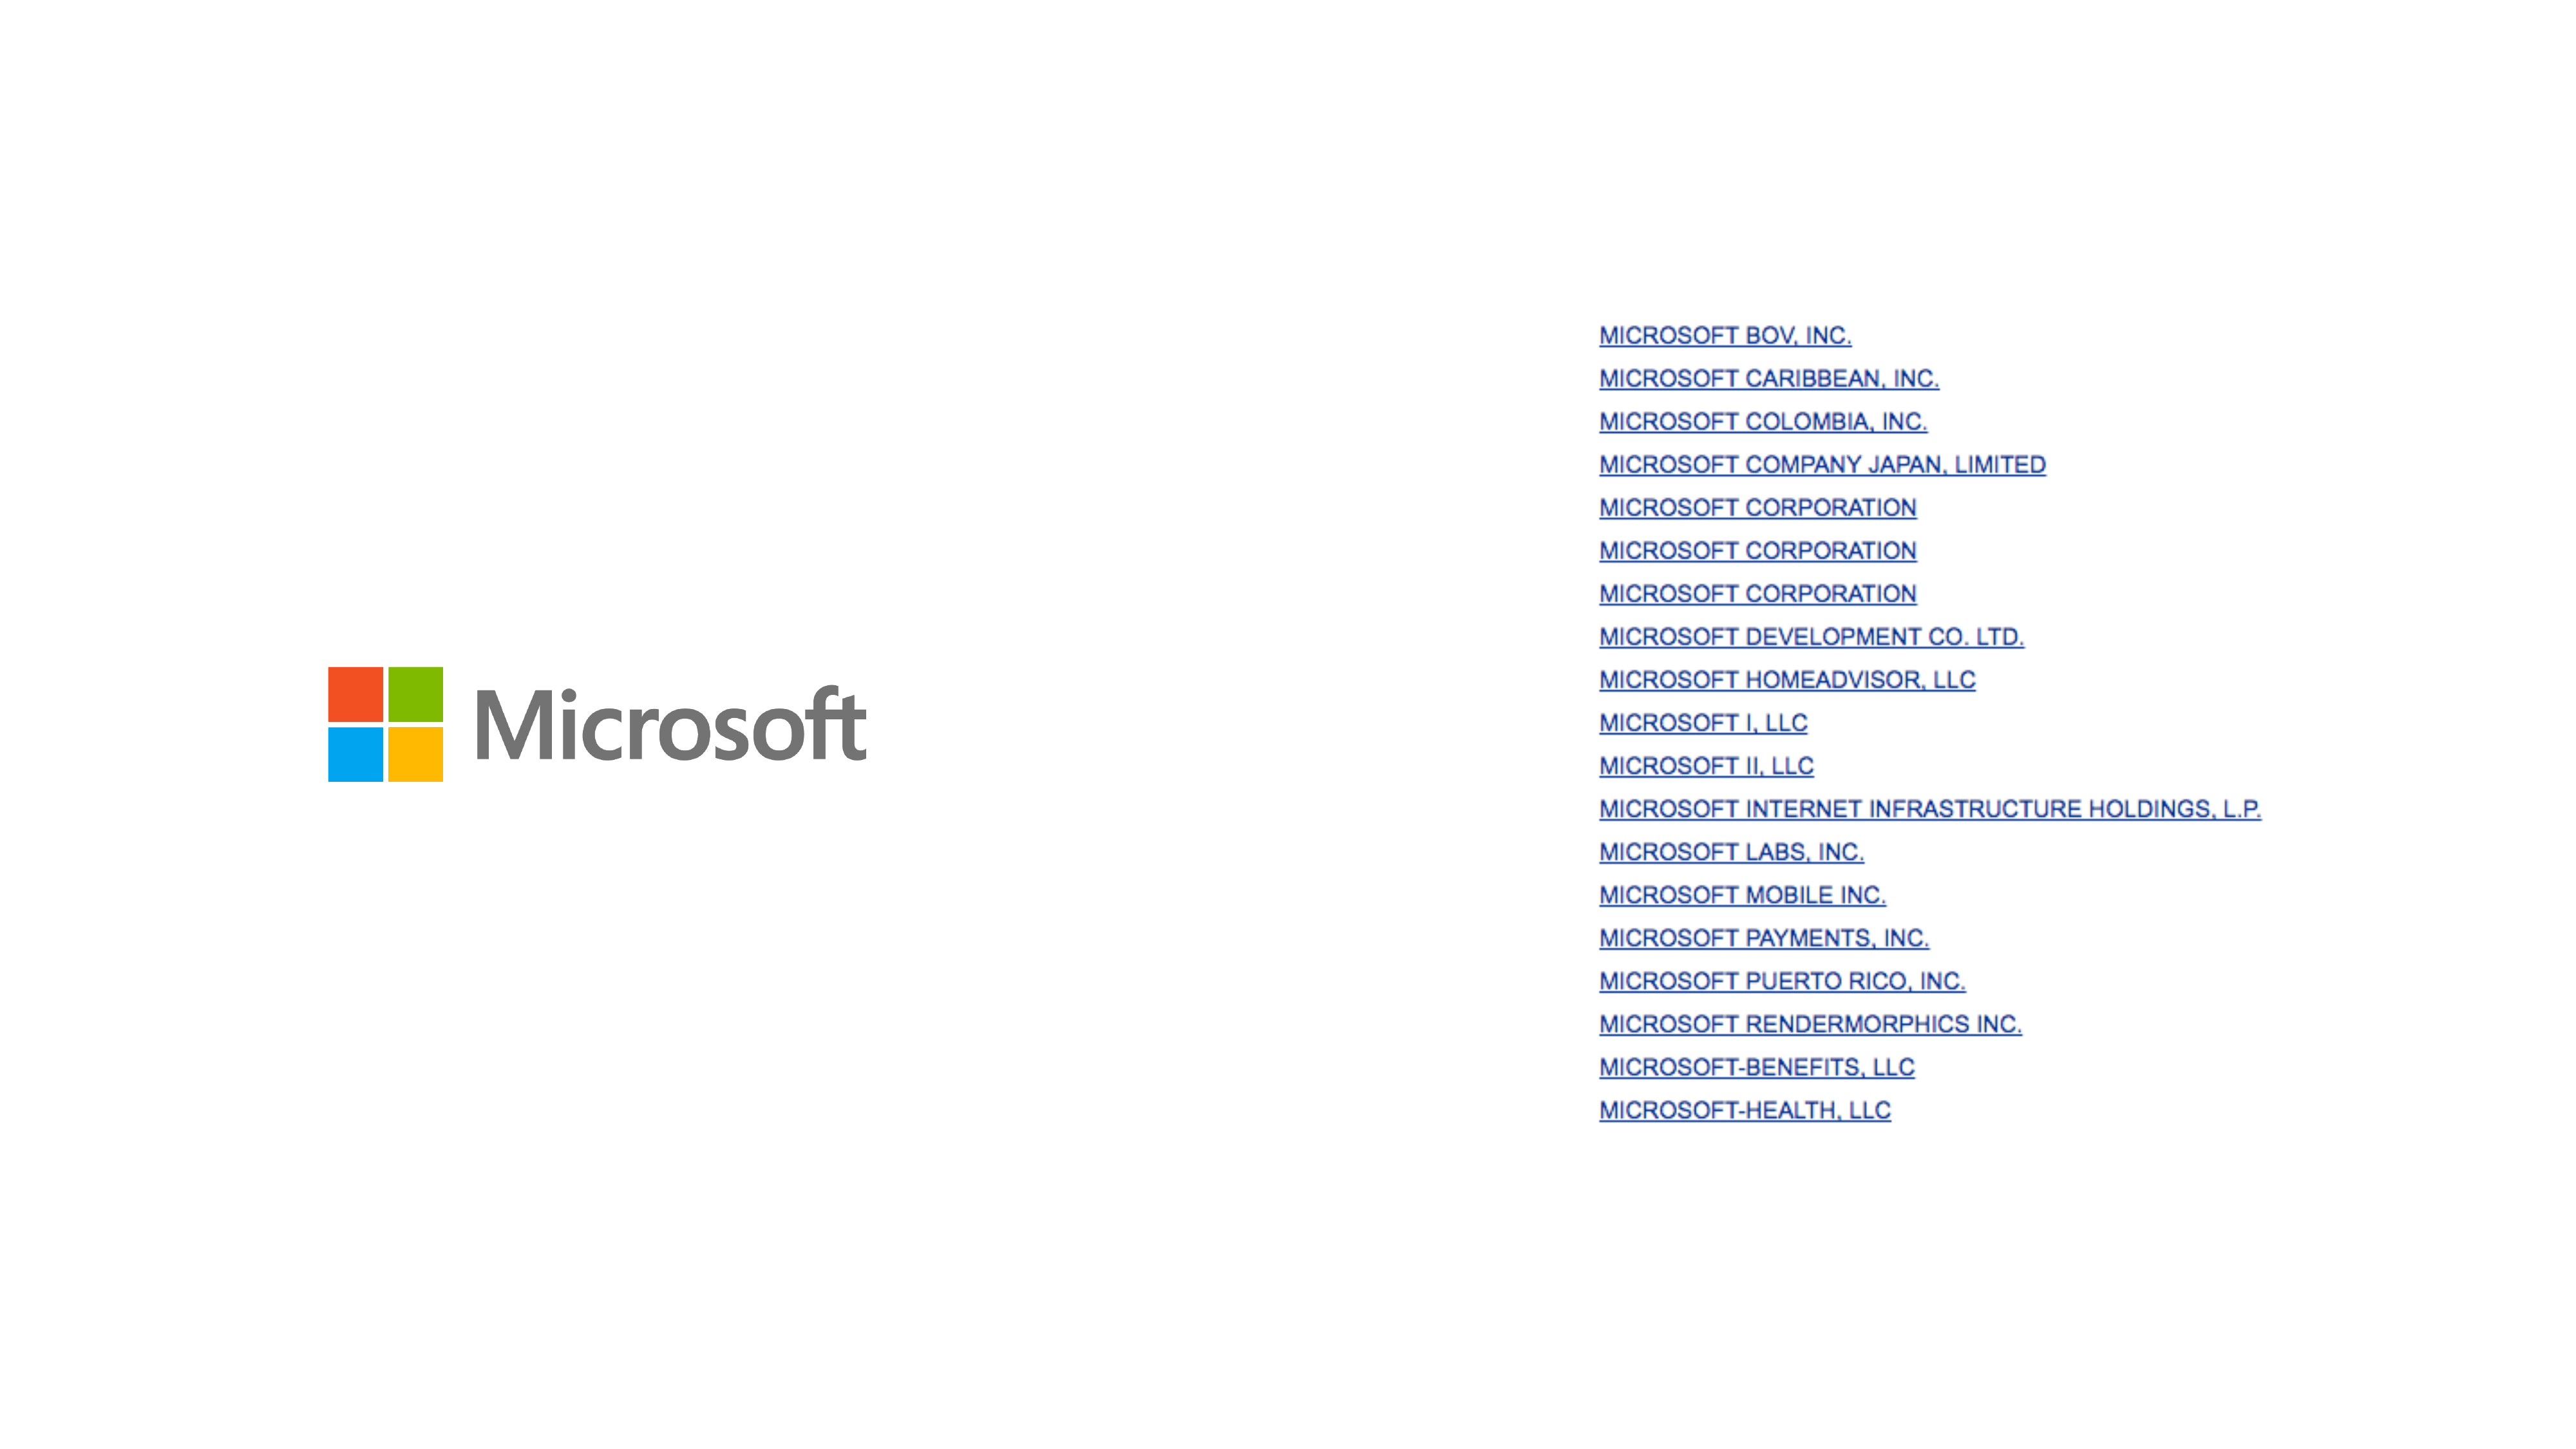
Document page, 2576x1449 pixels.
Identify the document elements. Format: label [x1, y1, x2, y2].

picture [1578, 316, 2282, 1133]
picture [213, 552, 981, 896]
